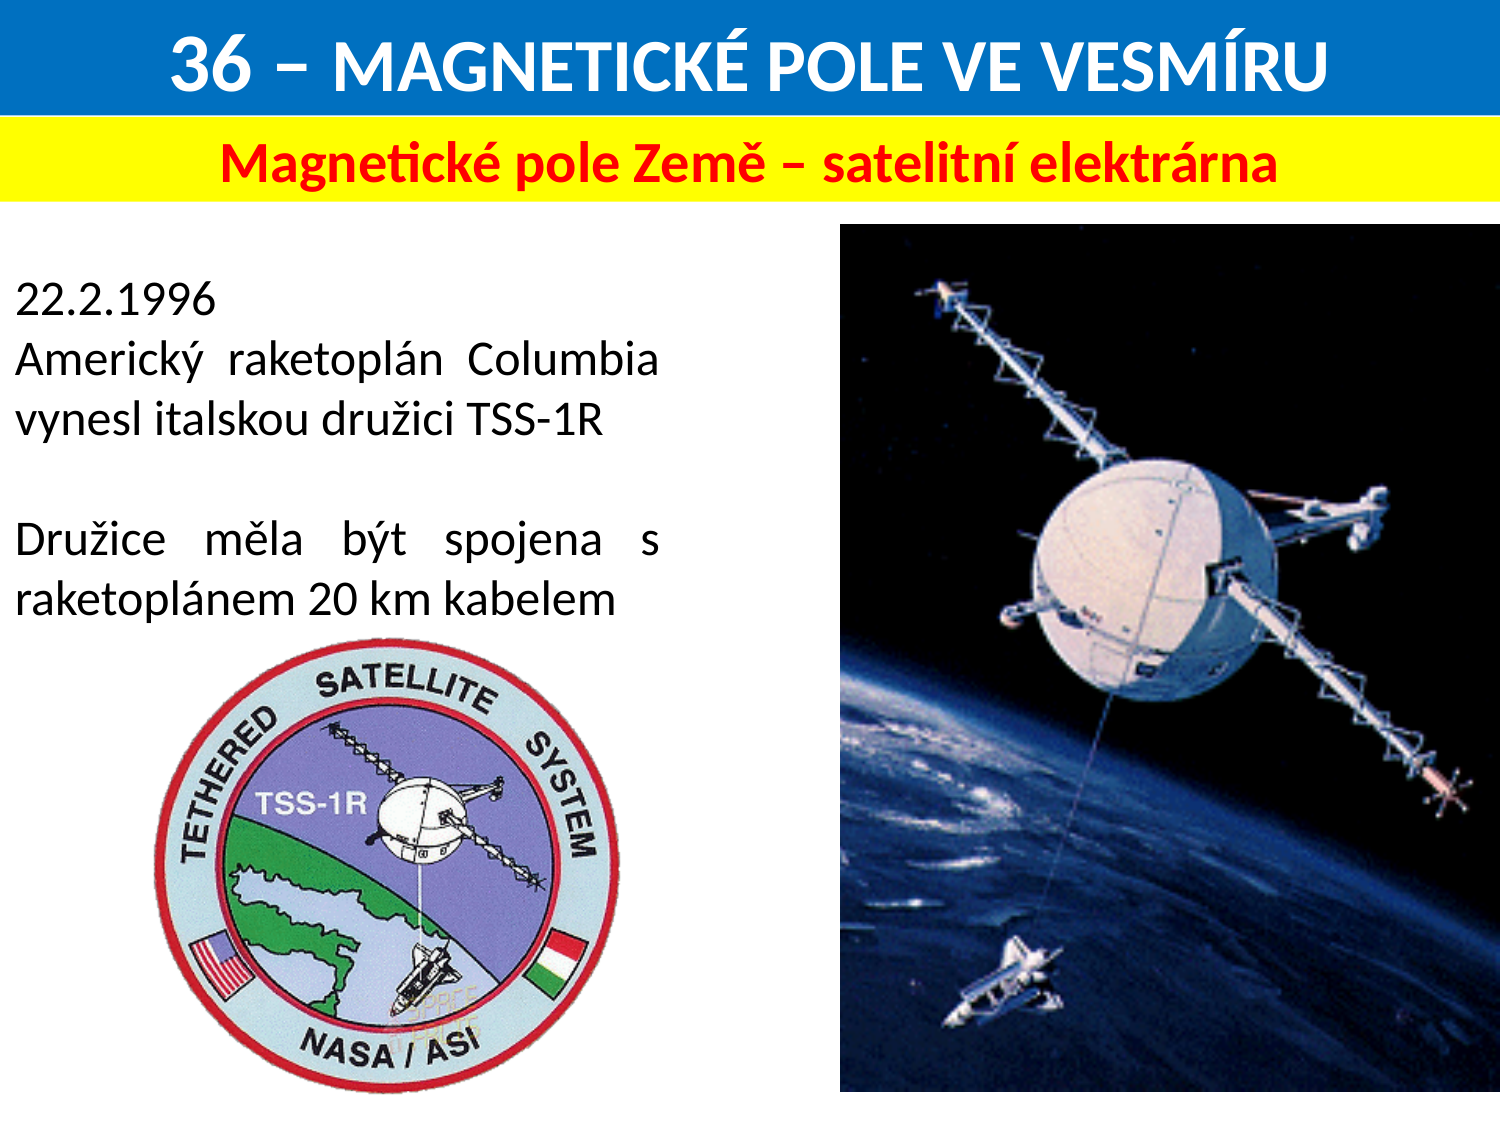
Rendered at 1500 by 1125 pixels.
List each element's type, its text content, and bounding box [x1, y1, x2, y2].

text_box 36 – MAGNETICKÉ POLE VE VESMÍRU [0, 0, 1500, 116]
picture [146, 636, 627, 1101]
picture [840, 224, 1500, 1093]
text_box 22.2.1996 Americký raketoplán Columbia vynesl italskou družici TSS-1R Družice měla být spojena s raketoplánem 20 km kabelem [0, 258, 675, 633]
text_box Magnetické pole Země – satelitní elektrárna [0, 116, 1500, 202]
